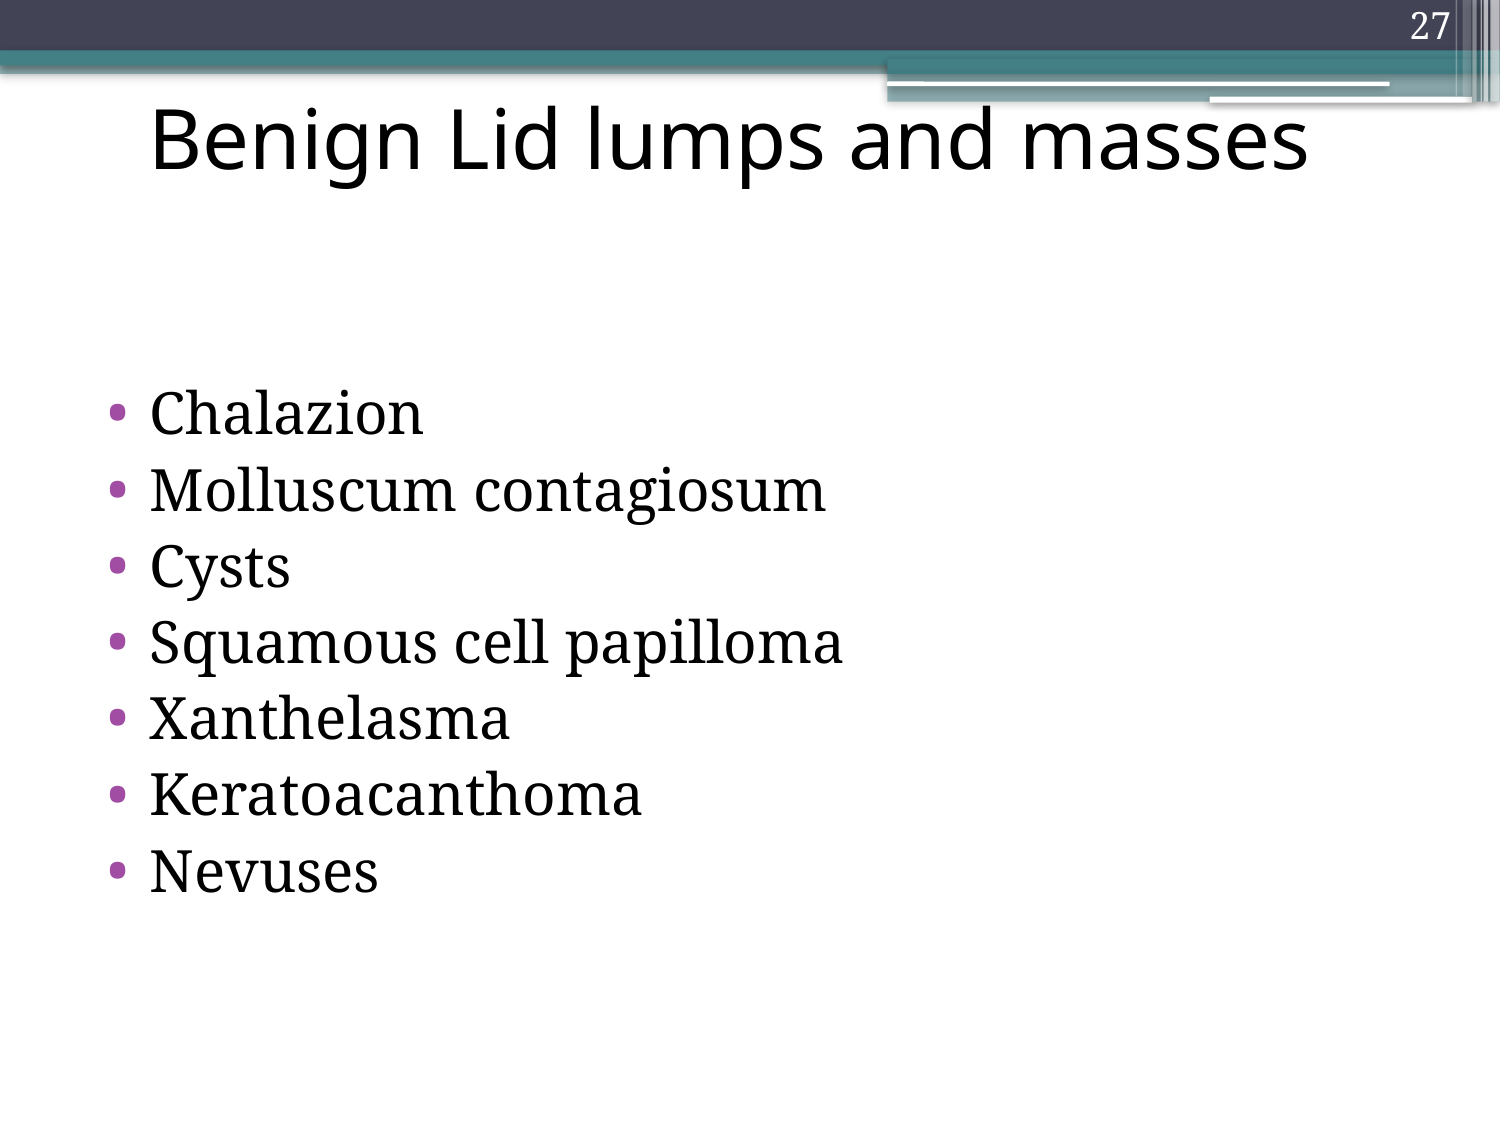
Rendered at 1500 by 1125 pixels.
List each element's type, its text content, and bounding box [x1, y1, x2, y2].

title Benign Lid lumps and masses [112, 42, 1388, 231]
list Chalazion Molluscum contagiosum Cysts Squamous cell papilloma Xanthelasma Keratoacanthoma Nevuses [75, 368, 1425, 1079]
slide_number 27 [1341, 0, 1466, 61]
